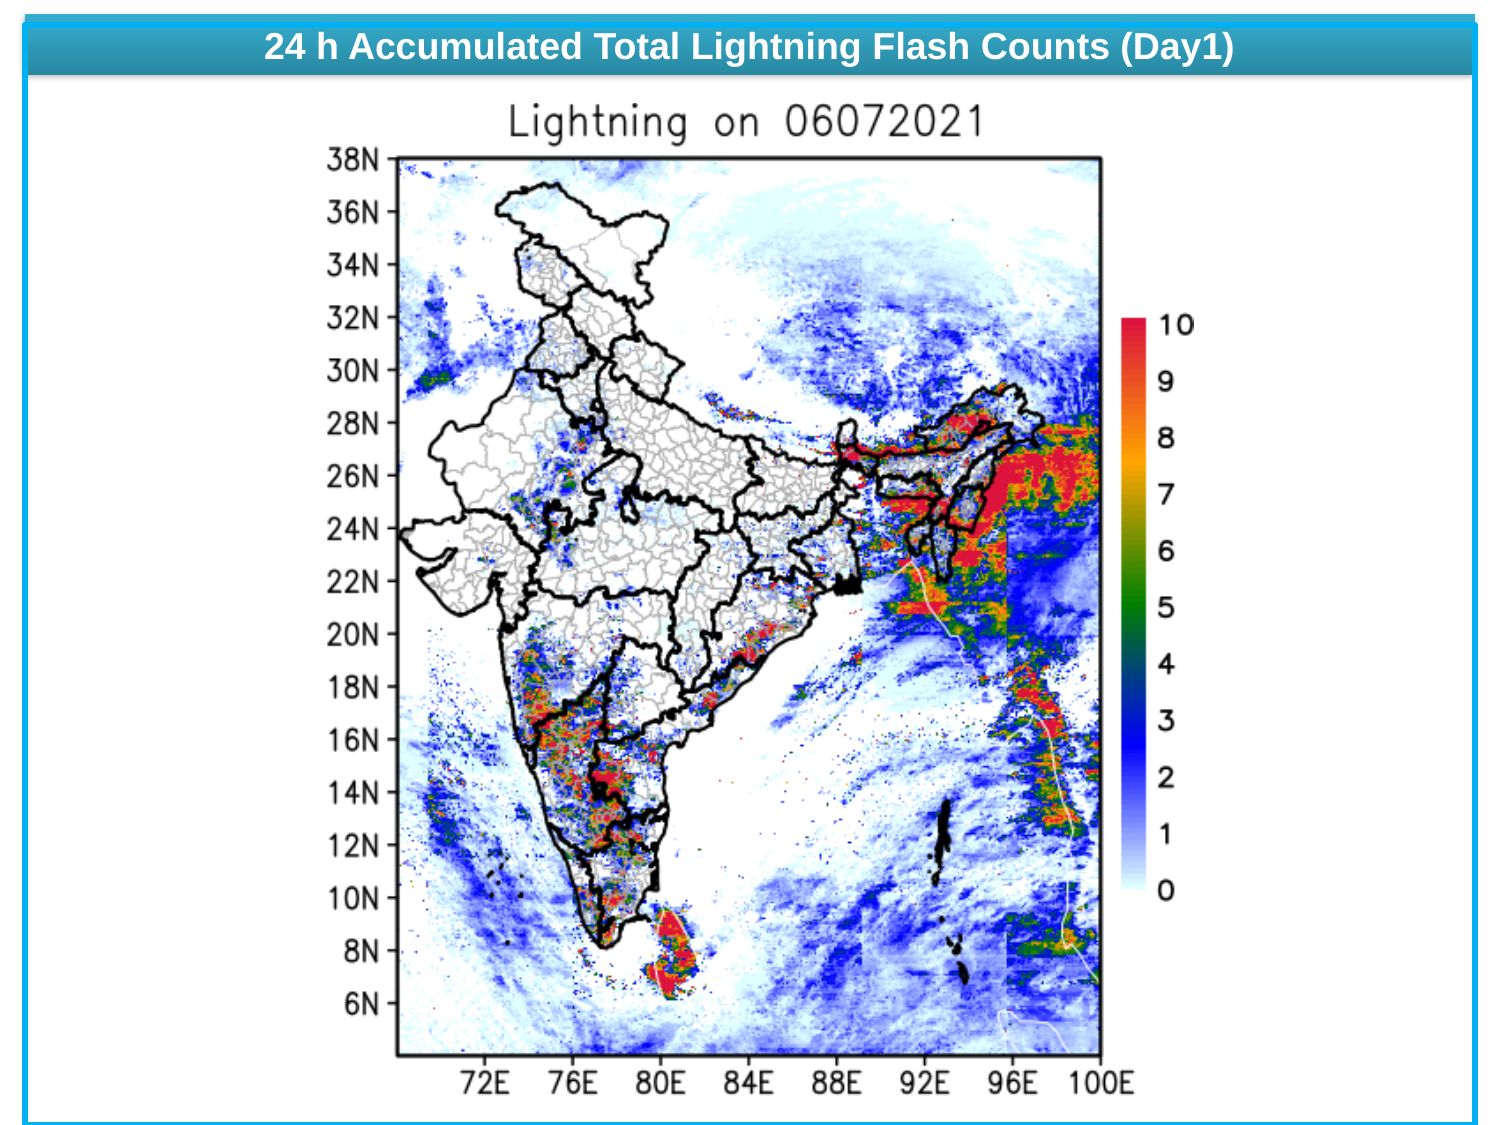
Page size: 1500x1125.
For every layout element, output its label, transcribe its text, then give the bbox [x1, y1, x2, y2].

picture [326, 103, 1194, 1097]
text_box 24 h Accumulated Total Lightning Flash Counts (Day1) [24, 14, 1475, 23]
text_box [23, 23, 1477, 1125]
